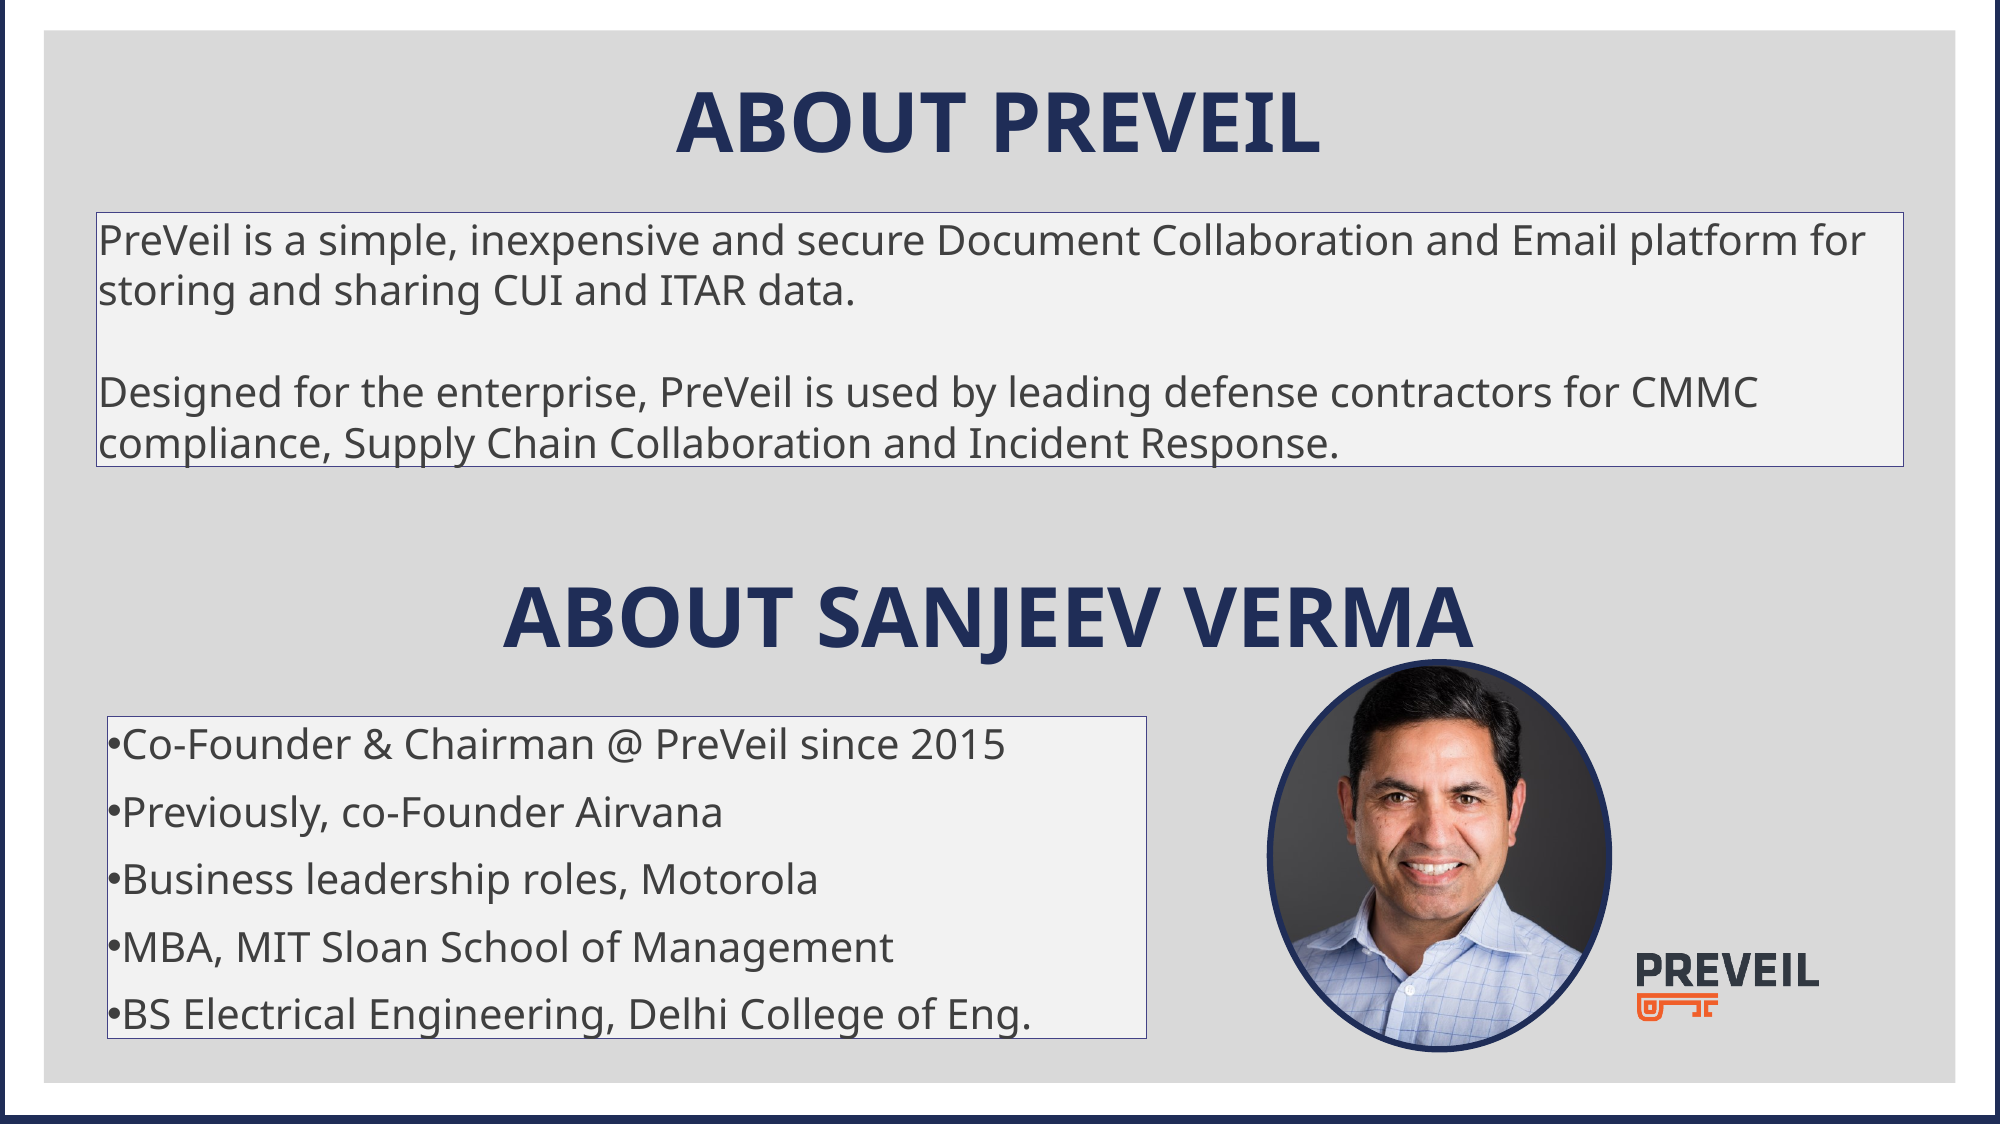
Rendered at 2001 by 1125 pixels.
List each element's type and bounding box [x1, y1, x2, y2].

text_box [1268, 661, 1601, 1051]
text_box [0, 0, 2000, 1121]
picture [1476, 793, 1978, 1125]
